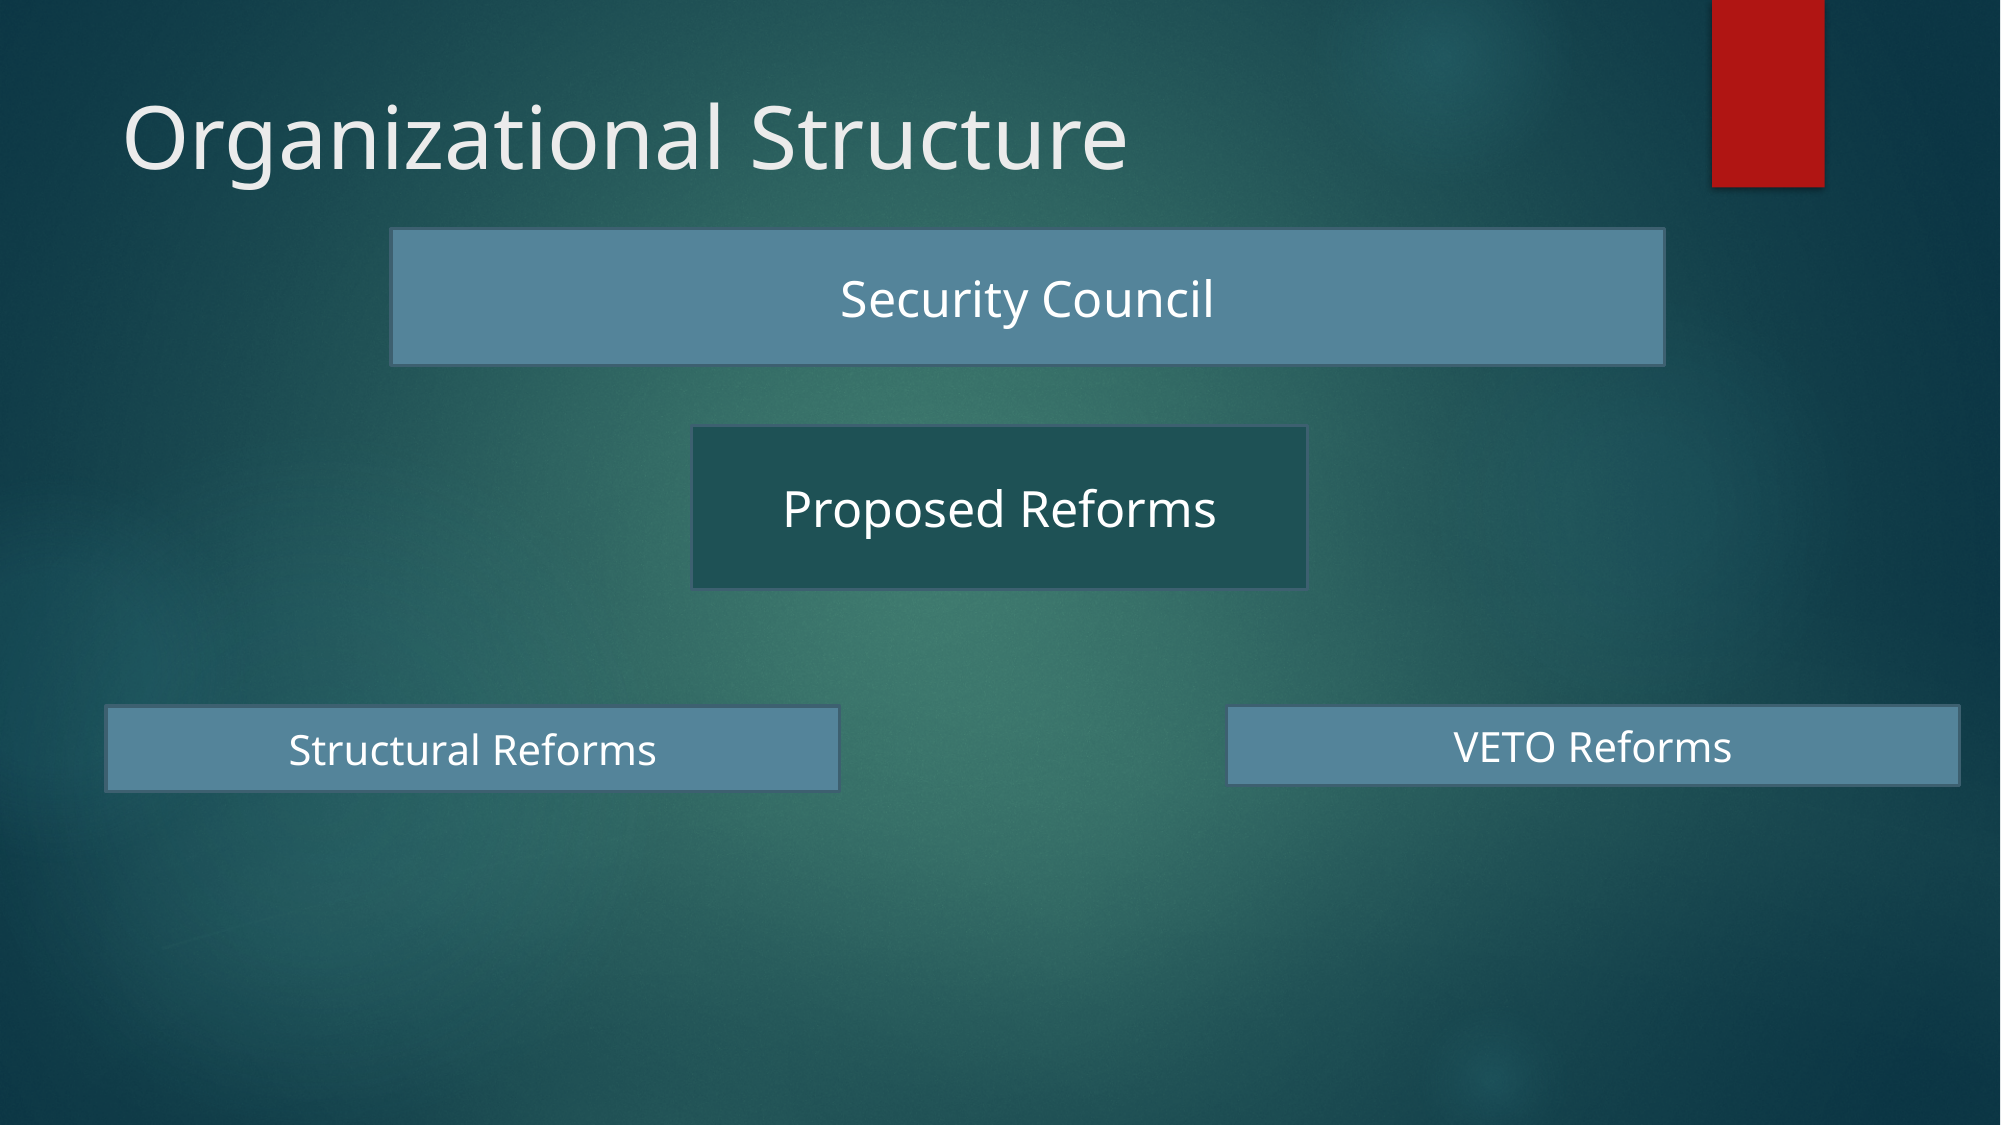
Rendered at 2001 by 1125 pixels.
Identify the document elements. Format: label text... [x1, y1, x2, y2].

list [181, 336, 1649, 1025]
text_box VETO Reforms [1226, 705, 1960, 786]
text_box Structural Reforms [105, 705, 840, 792]
text_box Security Council [391, 228, 1665, 366]
title Organizational Structure [106, 74, 1649, 304]
picture [0, 0, 2001, 1125]
text_box Proposed Reforms [691, 425, 1308, 590]
